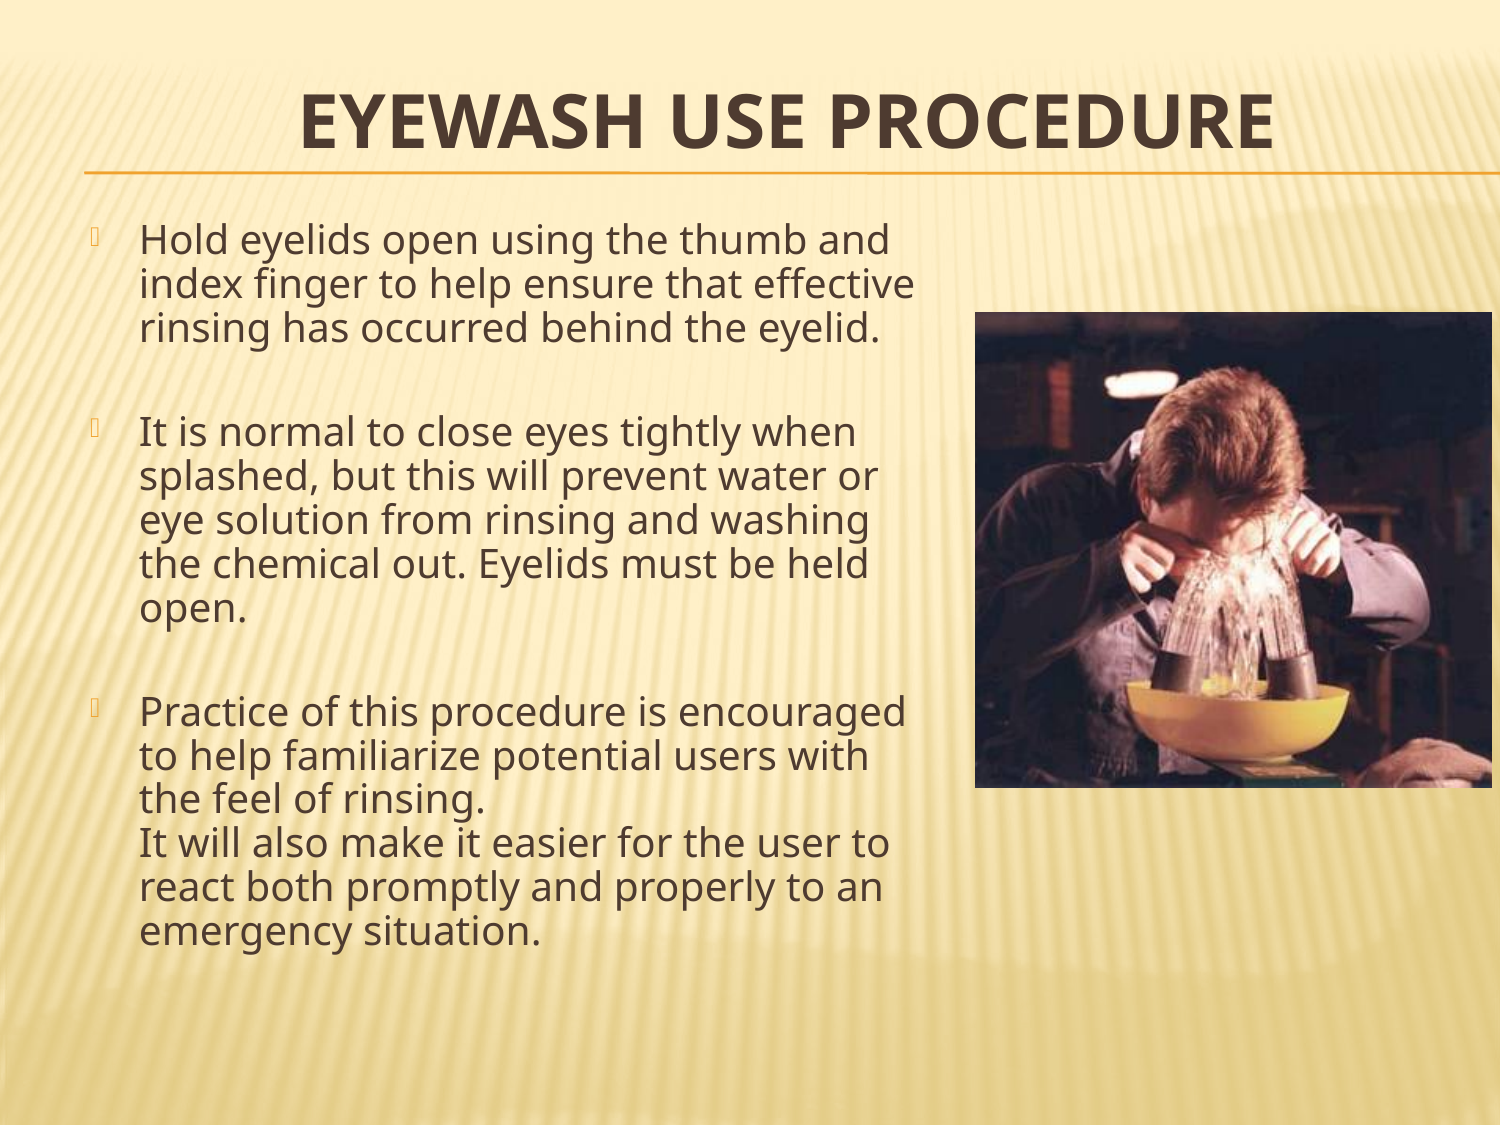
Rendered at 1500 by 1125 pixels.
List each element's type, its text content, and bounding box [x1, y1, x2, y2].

title Eyewash Use Procedure [75, 50, 1500, 188]
list Hold eyelids open using the thumb and index finger to help ensure that effective rinsing has occurred behind the eyelid. It is normal to close eyes tightly when splashed, but this will prevent water or eye solution from rinsing and washing the chemical out. Eyelids must be held open. Practice of this procedure is encouraged to help familiarize potential users with the feel of rinsing. It will also make it easier for the user to react both promptly and properly to an emergency situation. [74, 212, 938, 1006]
picture [974, 312, 1493, 788]
